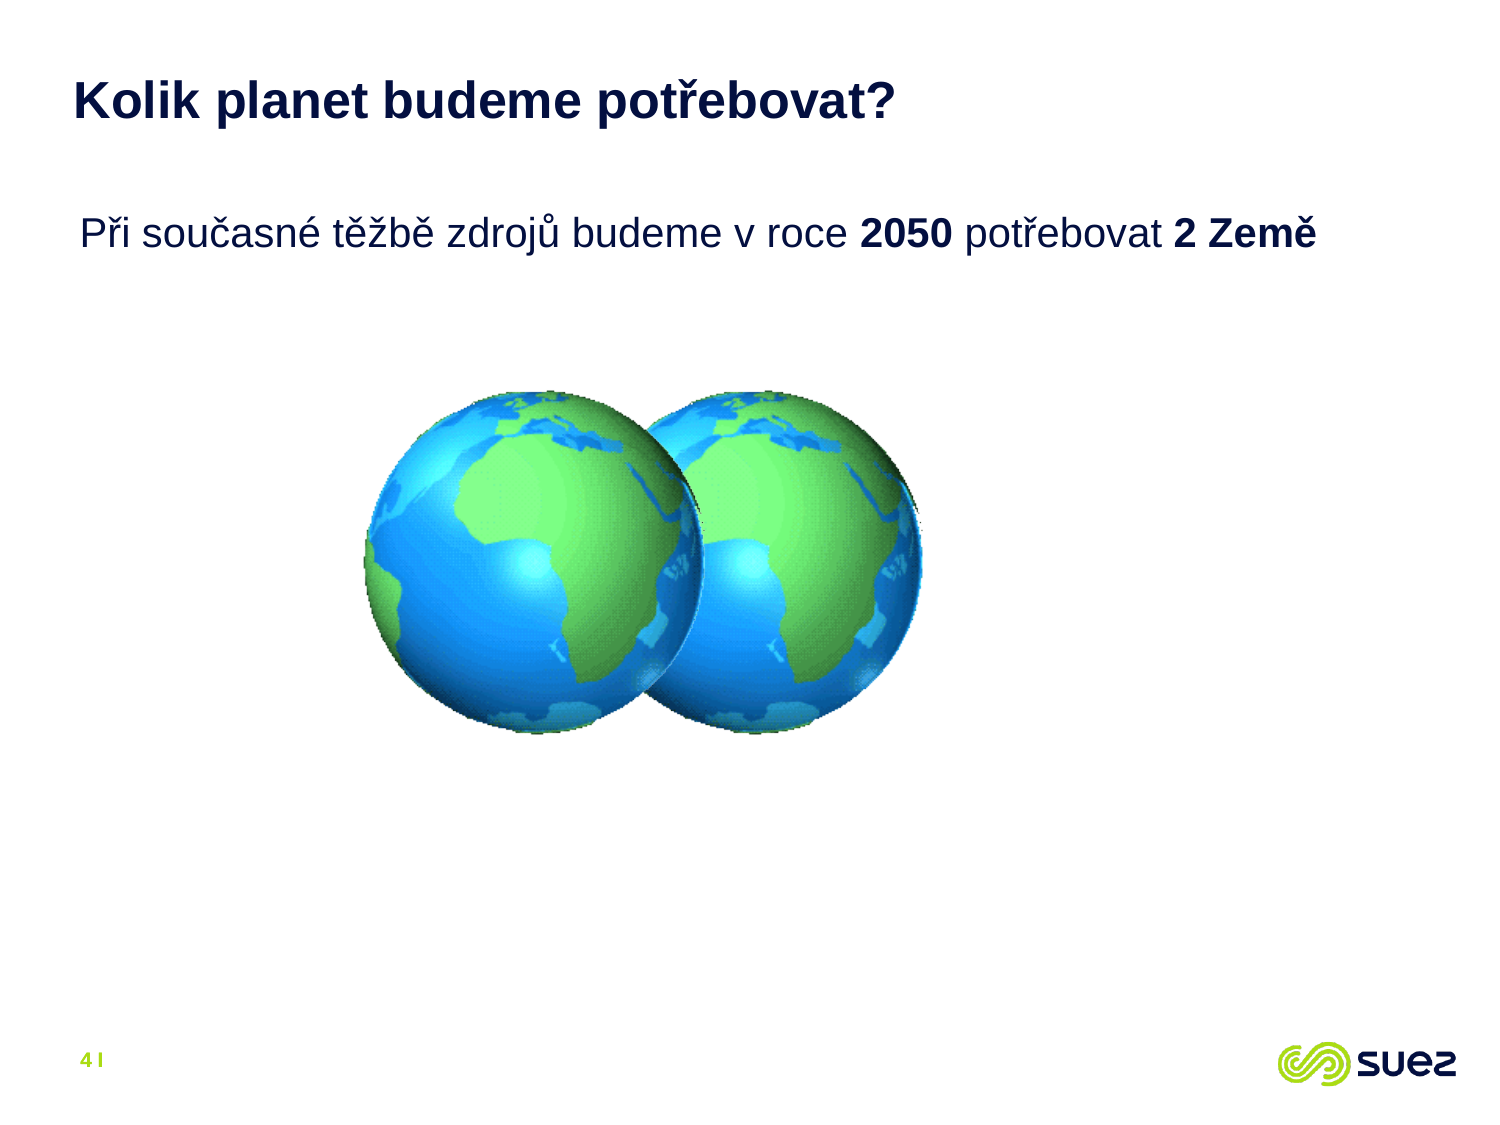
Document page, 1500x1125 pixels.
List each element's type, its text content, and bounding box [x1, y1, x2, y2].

text_box Kolik planet budeme potřebovat? [58, 66, 1447, 297]
text_box 4 I [0, 1046, 113, 1124]
picture [1263, 1006, 1500, 1125]
text_box Při současné těžbě zdrojů budeme v roce 2050 potřebovat 2 Země [64, 188, 1365, 268]
picture [348, 378, 934, 747]
